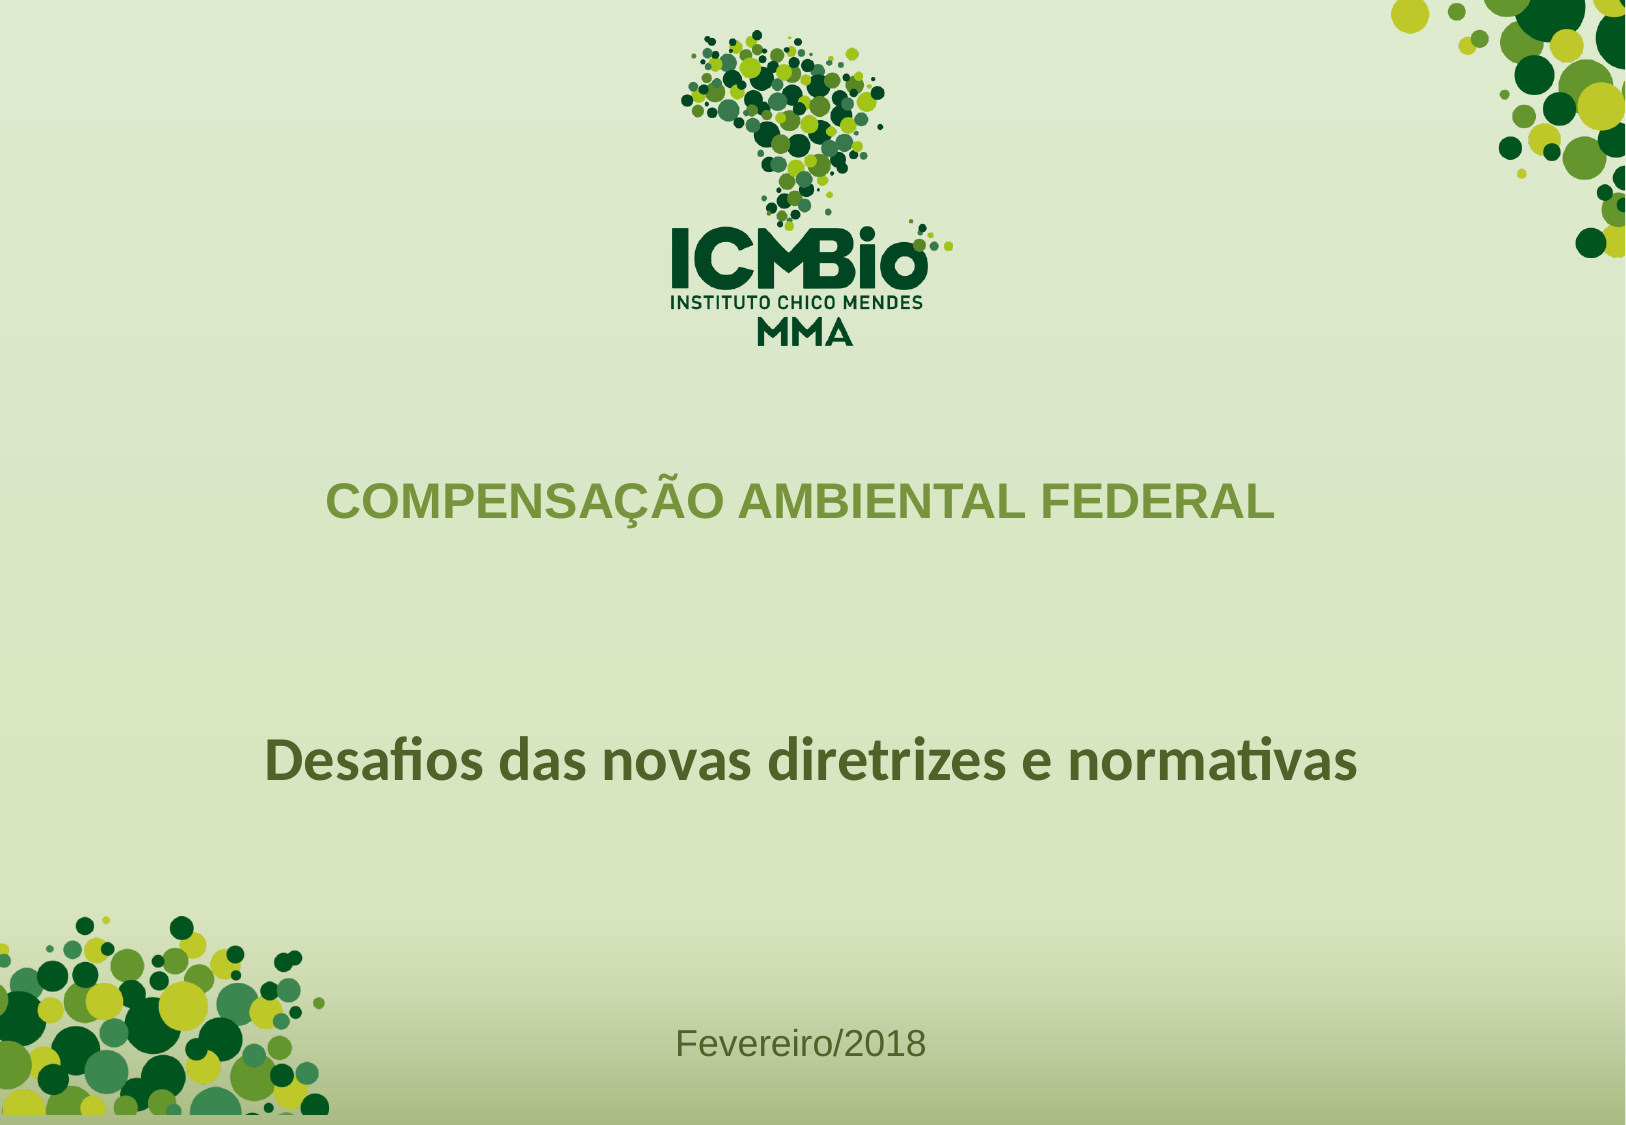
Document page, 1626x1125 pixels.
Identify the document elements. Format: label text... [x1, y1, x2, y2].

text_box [211, 469, 1626, 669]
text_box COMPENSAÇÃO AMBIENTAL FEDERAL [145, 461, 1457, 537]
text_box Fevereiro/2018 [623, 1011, 979, 1072]
text_box Desafios das novas diretrizes e normativas [70, 710, 1554, 911]
picture [0, 0, 1626, 1125]
